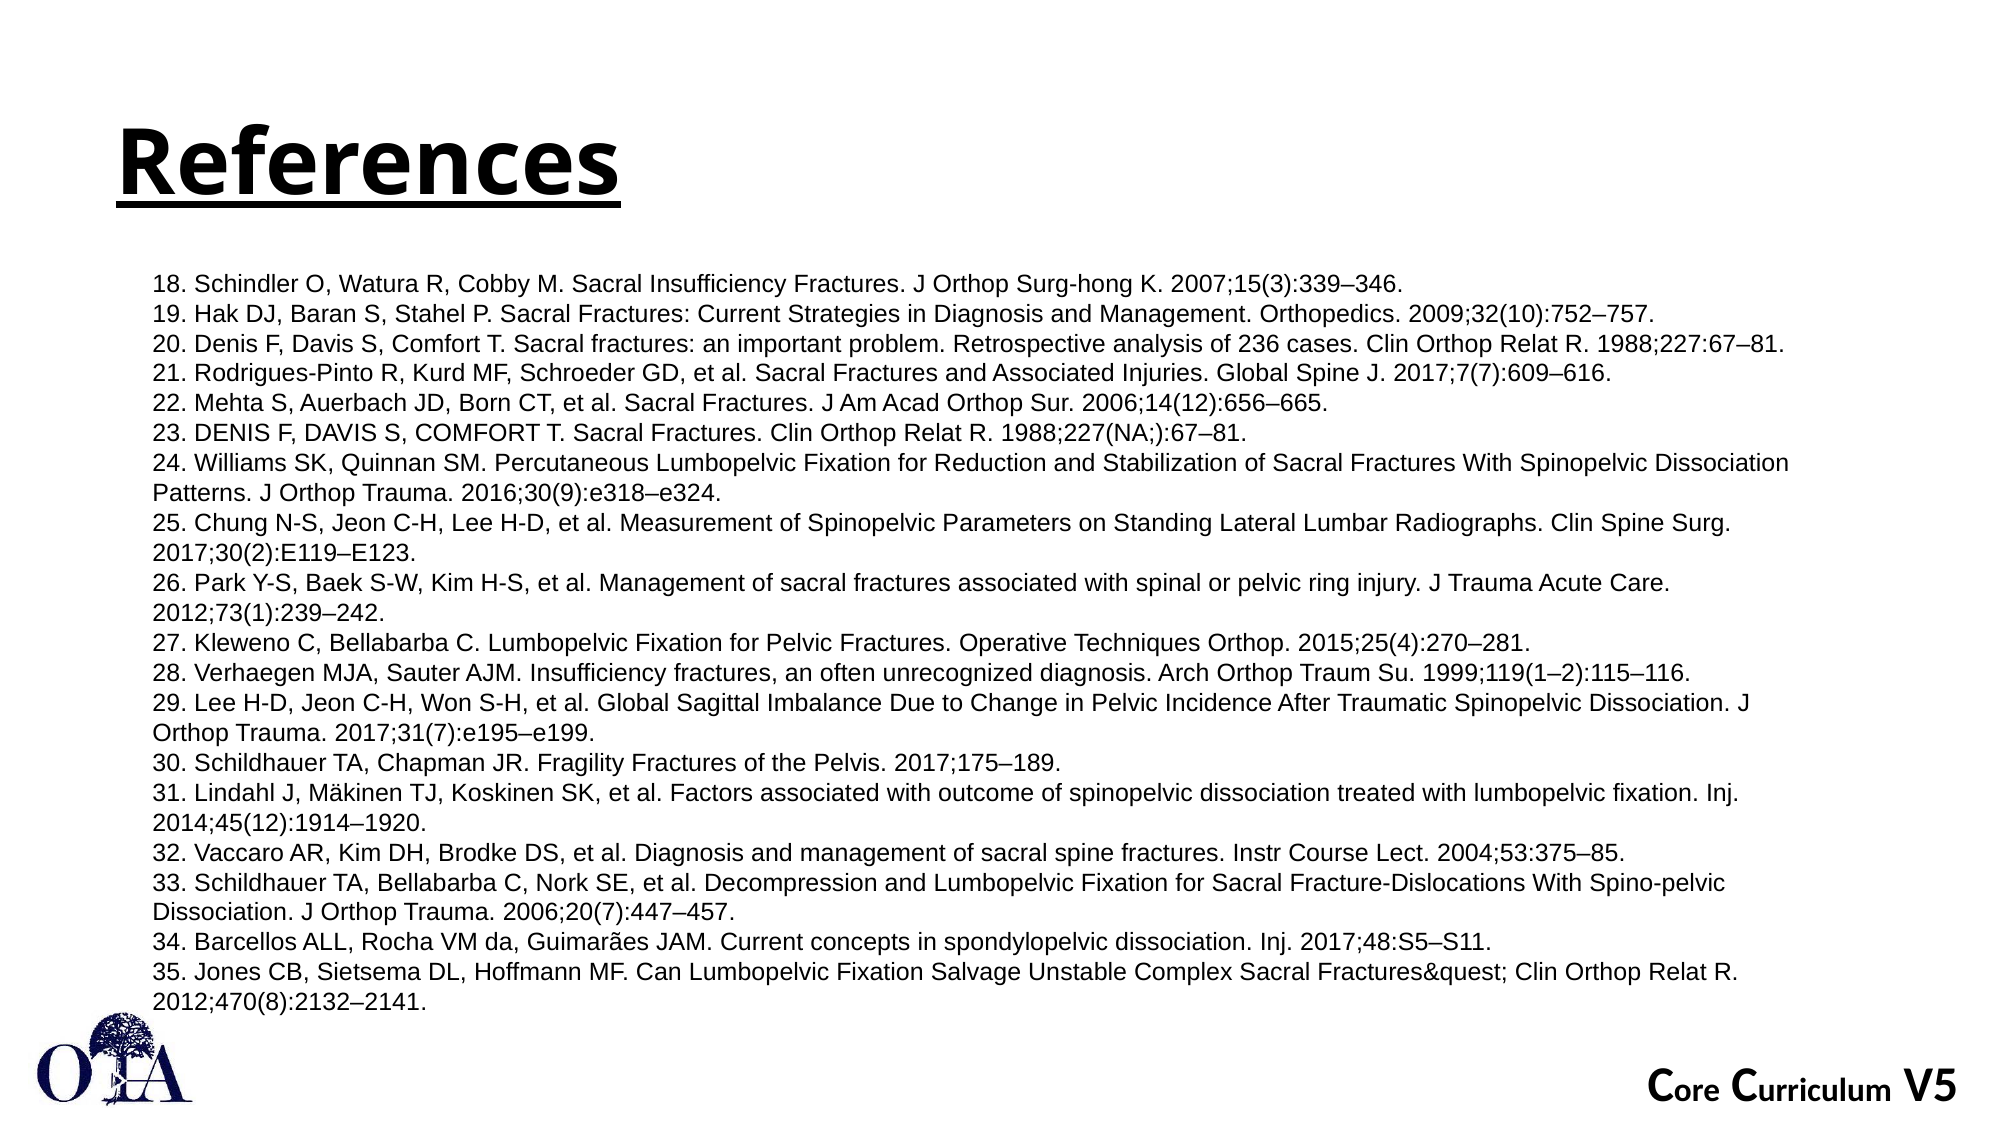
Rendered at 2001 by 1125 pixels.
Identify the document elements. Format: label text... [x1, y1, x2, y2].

list 18. Schindler O, Watura R, Cobby M. Sacral Insufficiency Fractures. J Orthop Surg-hong K. 2007;15(3):339–346. 19. Hak DJ, Baran S, Stahel P. Sacral Fractures: Current Strategies in Diagnosis and Management. Orthopedics. 2009;32(10):752–757. 20. Denis F, Davis S, Comfort T. Sacral fractures: an important problem. Retrospective analysis of 236 cases. Clin Orthop Relat R. 1988;227:67–81. 21. Rodrigues-Pinto R, Kurd MF, Schroeder GD, et al. Sacral Fractures and Associated Injuries. Global Spine J. 2017;7(7):609–616. 22. Mehta S, Auerbach JD, Born CT, et al. Sacral Fractures. J Am Acad Orthop Sur. 2006;14(12):656–665. 23. DENIS F, DAVIS S, COMFORT T. Sacral Fractures. Clin Orthop Relat R. 1988;227(NA;):67–81. 24. Williams SK, Quinnan SM. Percutaneous Lumbopelvic Fixation for Reduction and Stabilization of Sacral Fractures With Spinopelvic Dissociation Patterns. J Orthop Trauma. 2016;30(9):e318–e324. 25. Chung N-S, Jeon C-H, Lee H-D, et al. Measurement of Spinopelvic Parameters on Standing Lateral Lumbar Radiographs. Clin Spine Surg. 2017;30(2):E119–E123. 26. Park Y-S, Baek S-W, Kim H-S, et al. Management of sacral fractures associated with spinal or pelvic ring injury. J Trauma Acute Care. 2012;73(1):239–242. 27. Kleweno C, Bellabarba C. Lumbopelvic Fixation for Pelvic Fractures. Operative Techniques Orthop. 2015;25(4):270–281. 28. Verhaegen MJA, Sauter AJM. Insufficiency fractures, an often unrecognized diagnosis. Arch Orthop Traum Su. 1999;119(1–2):115–116. 29. Lee H-D, Jeon C-H, Won S-H, et al. Global Sagittal Imbalance Due to Change in Pelvic Incidence After Traumatic Spinopelvic Dissociation. J Orthop Trauma. 2017;31(7):e195–e199. 30. Schildhauer TA, Chapman JR. Fragility Fractures of the Pelvis. 2017;175–189. 31. Lindahl J, Mäkinen TJ, Koskinen SK, et al. Factors associated with outcome of spinopelvic dissociation treated with lumbopelvic fixation. Inj. 2014;45(12):1914–1920. 32. Vaccaro AR, Kim DH, Brodke DS, et al. Diagnosis and management of sacral spine fractures. Instr Course Lect. 2004;53:375–85. 33. Schildhauer TA, Bellabarba C, Nork SE, et al. Decompression and Lumbopelvic Fixation for Sacral Fracture-Dislocations With Spino-pelvic Dissociation. J Orthop Trauma. 2006;20(7):447–457. 34. Barcellos ALL, Rocha VM da, Guimarães JAM. Current concepts in spondylopelvic dissociation. Inj. 2017;48:S5–S11. 35. Jones CB, Sietsema DL, Hoffmann MF. Can Lumbopelvic Fixation Salvage Unstable Complex Sacral Fractures&quest; Clin Orthop Relat R. 2012;470(8):2132–2141. [137, 259, 1826, 1054]
picture [28, 1010, 200, 1108]
title References [100, 55, 1826, 274]
